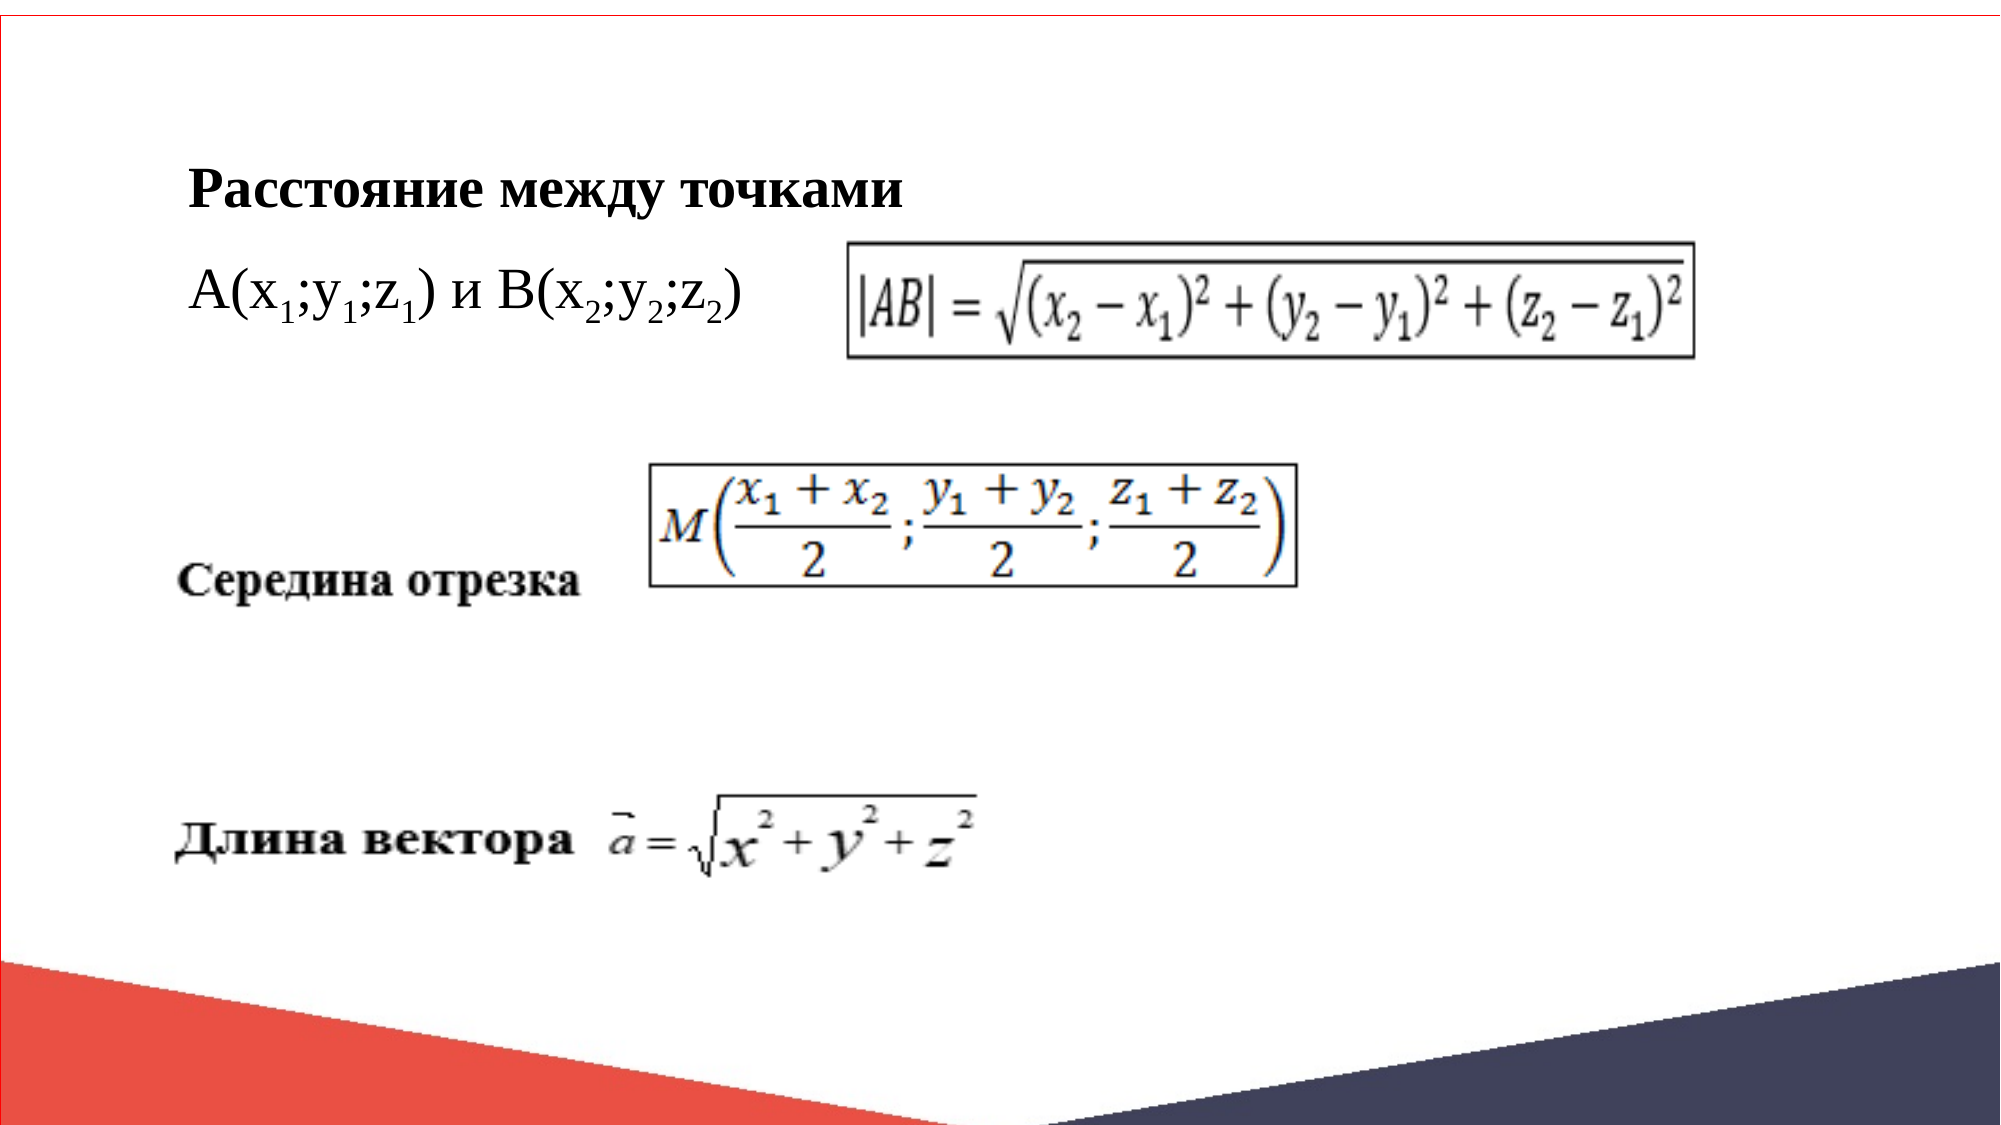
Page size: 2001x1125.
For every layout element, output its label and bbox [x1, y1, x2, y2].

picture [836, 221, 1730, 386]
picture [173, 429, 1339, 637]
list [0, 15, 2000, 1125]
picture [173, 736, 1000, 932]
